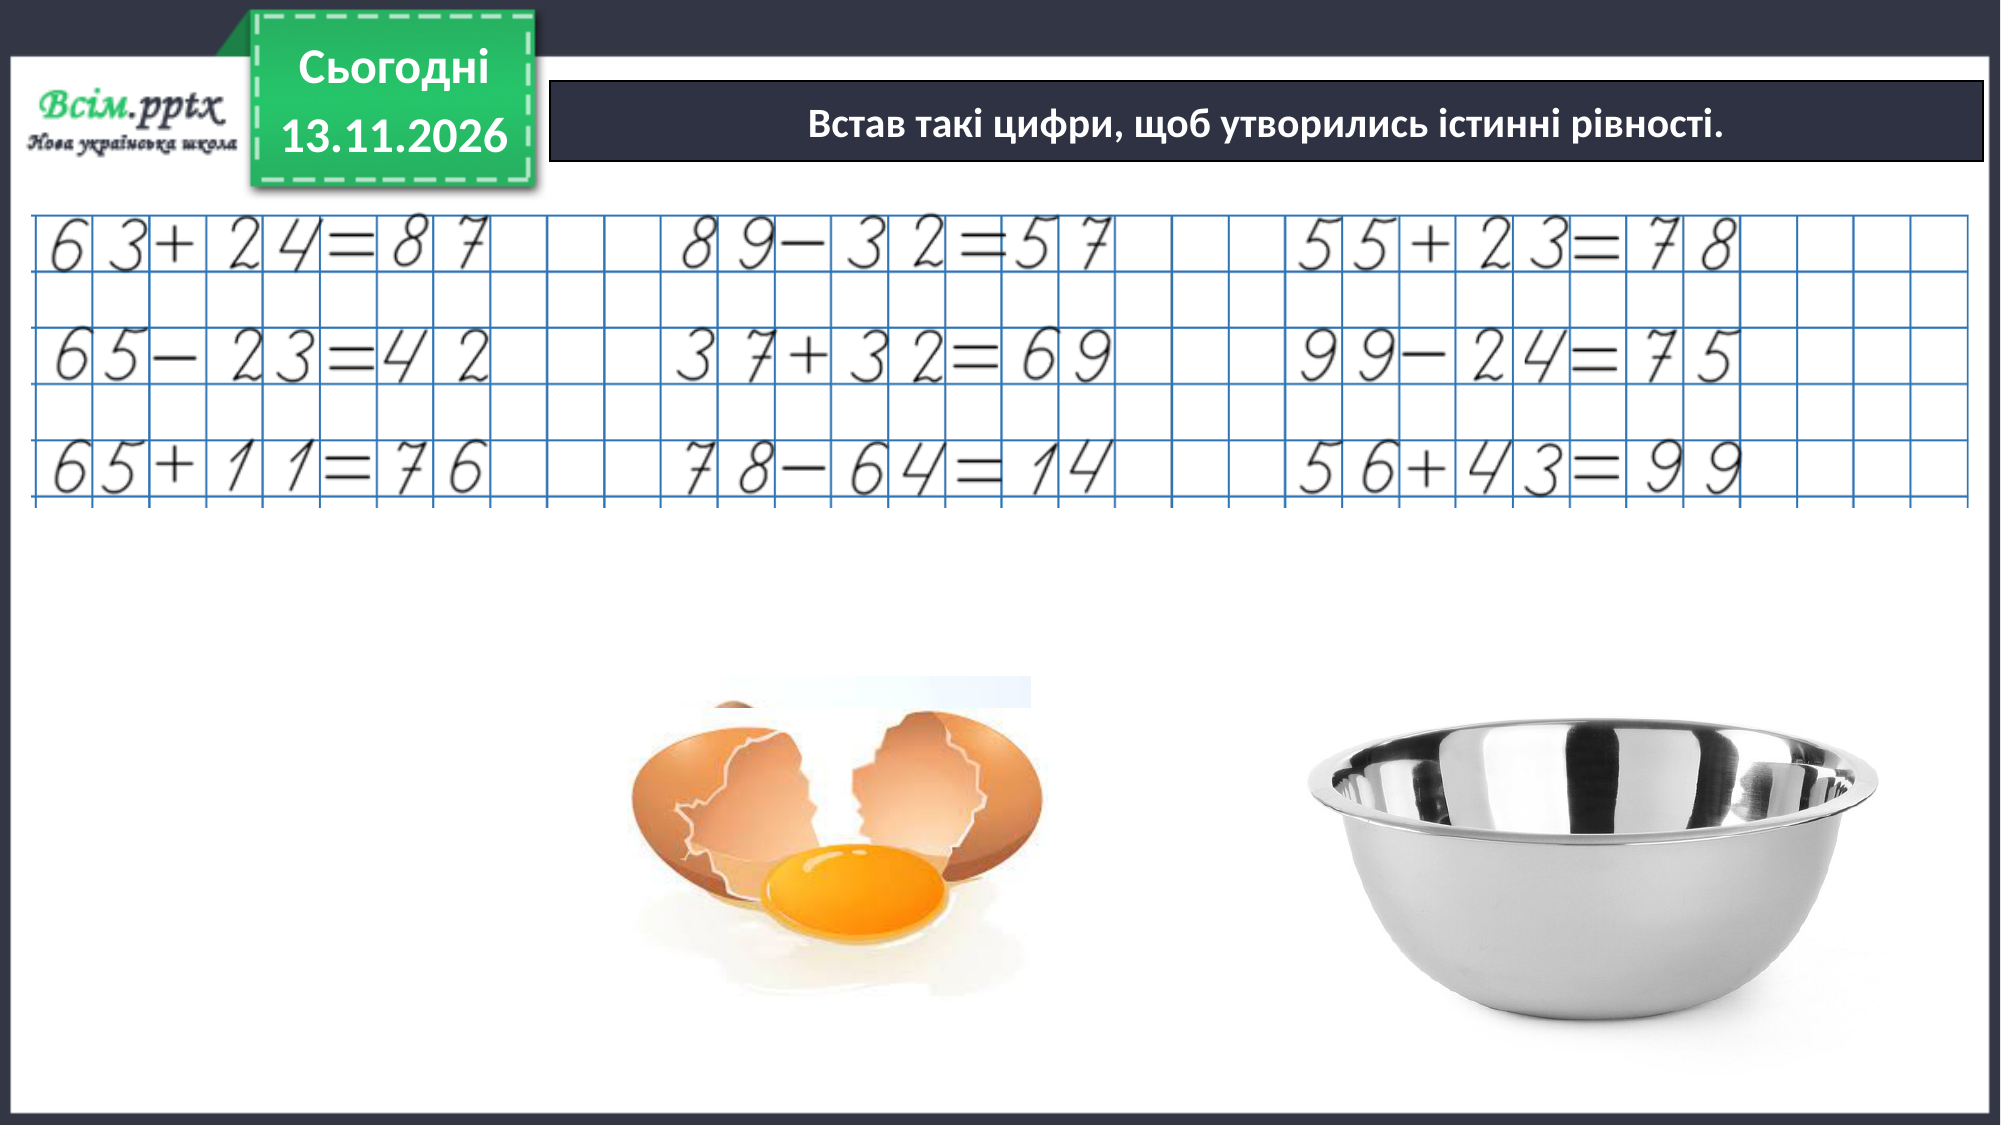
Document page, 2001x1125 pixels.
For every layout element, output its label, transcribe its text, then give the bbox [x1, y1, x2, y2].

text_box Сьогодні [284, 26, 535, 101]
picture [0, 0, 2001, 1125]
text_box 02.10.2024 [263, 101, 524, 164]
text_box Встав такі цифри, щоб утворились істинні рівності. [549, 80, 1984, 162]
